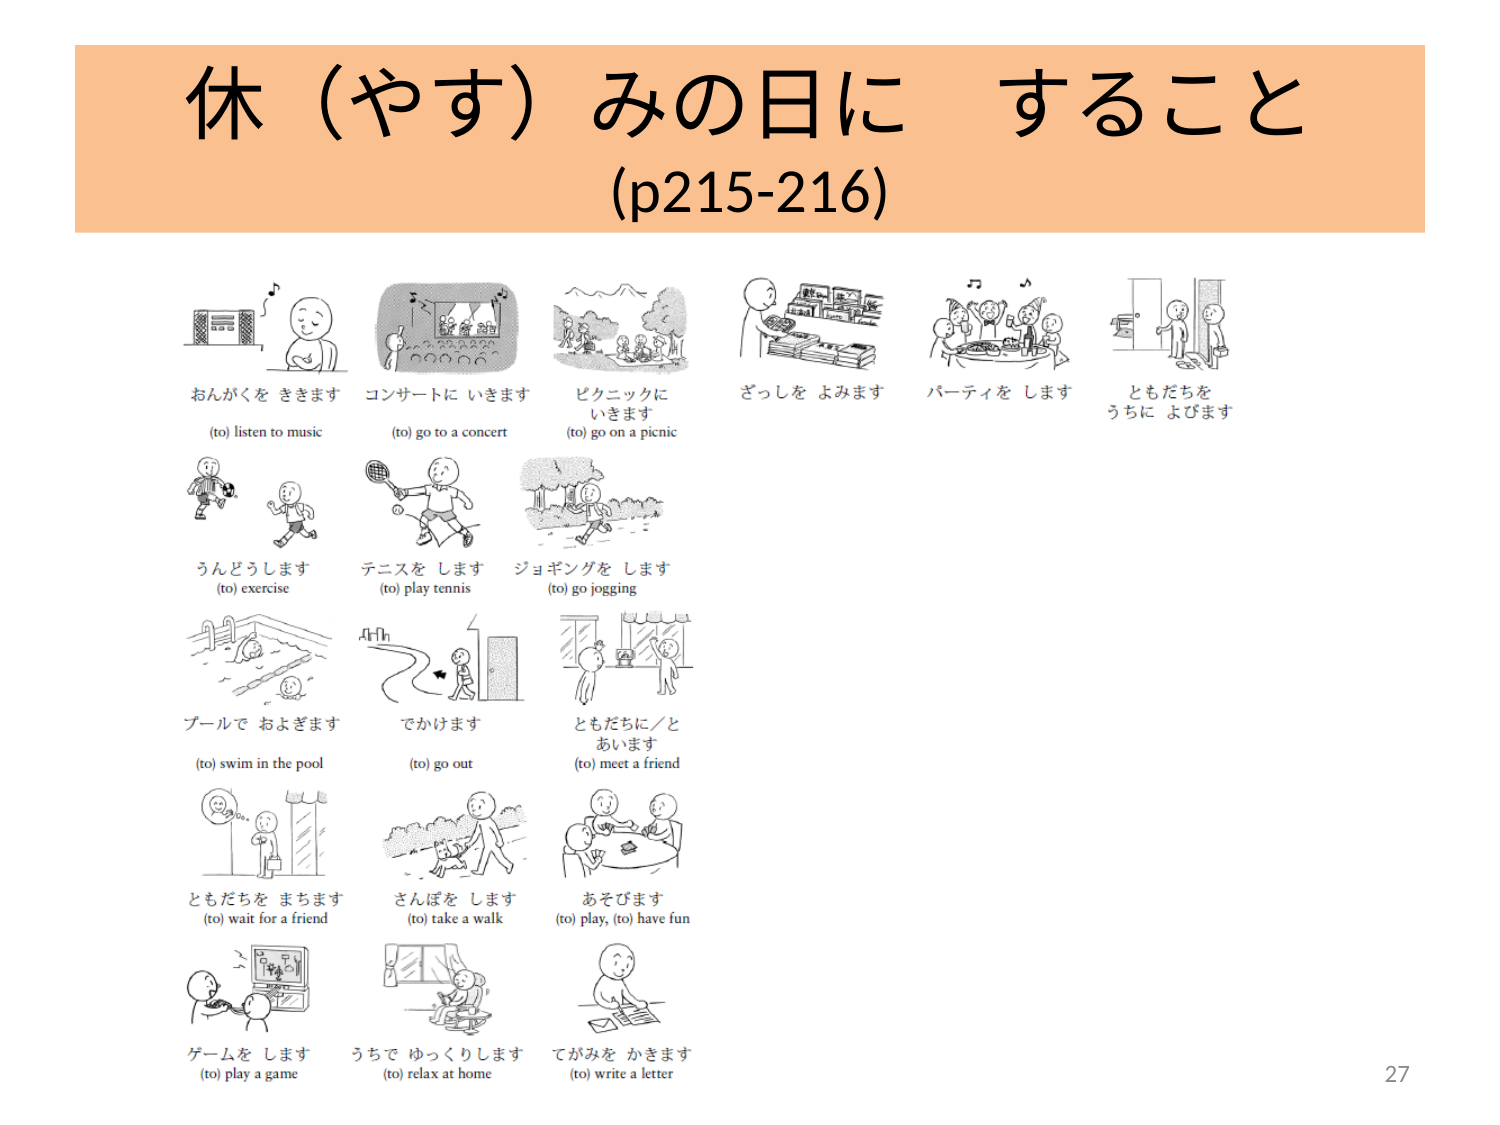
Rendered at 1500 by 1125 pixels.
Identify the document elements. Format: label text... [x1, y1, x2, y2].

slide_number 27 [1074, 1042, 1425, 1103]
picture [169, 268, 1248, 1103]
title 休（やす）みの日に すること (p215-216) [75, 45, 1425, 233]
